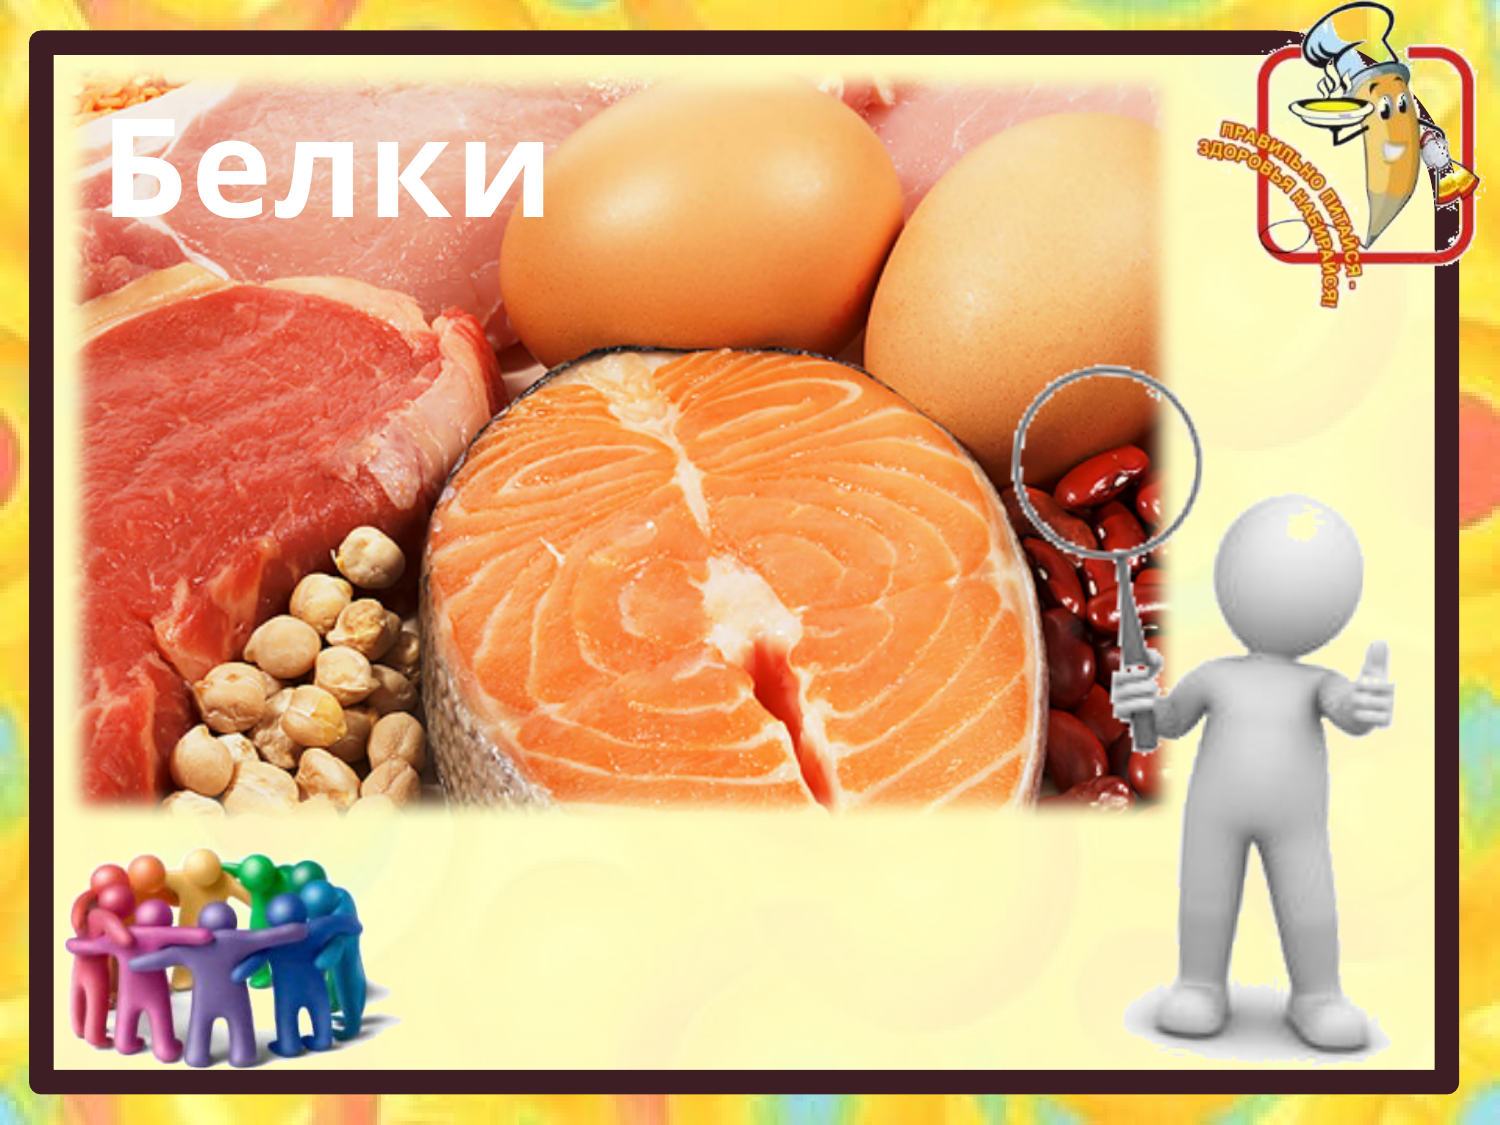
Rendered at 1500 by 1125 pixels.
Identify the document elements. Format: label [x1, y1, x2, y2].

text_box [64, 65, 1178, 823]
picture [0, 0, 1500, 1125]
